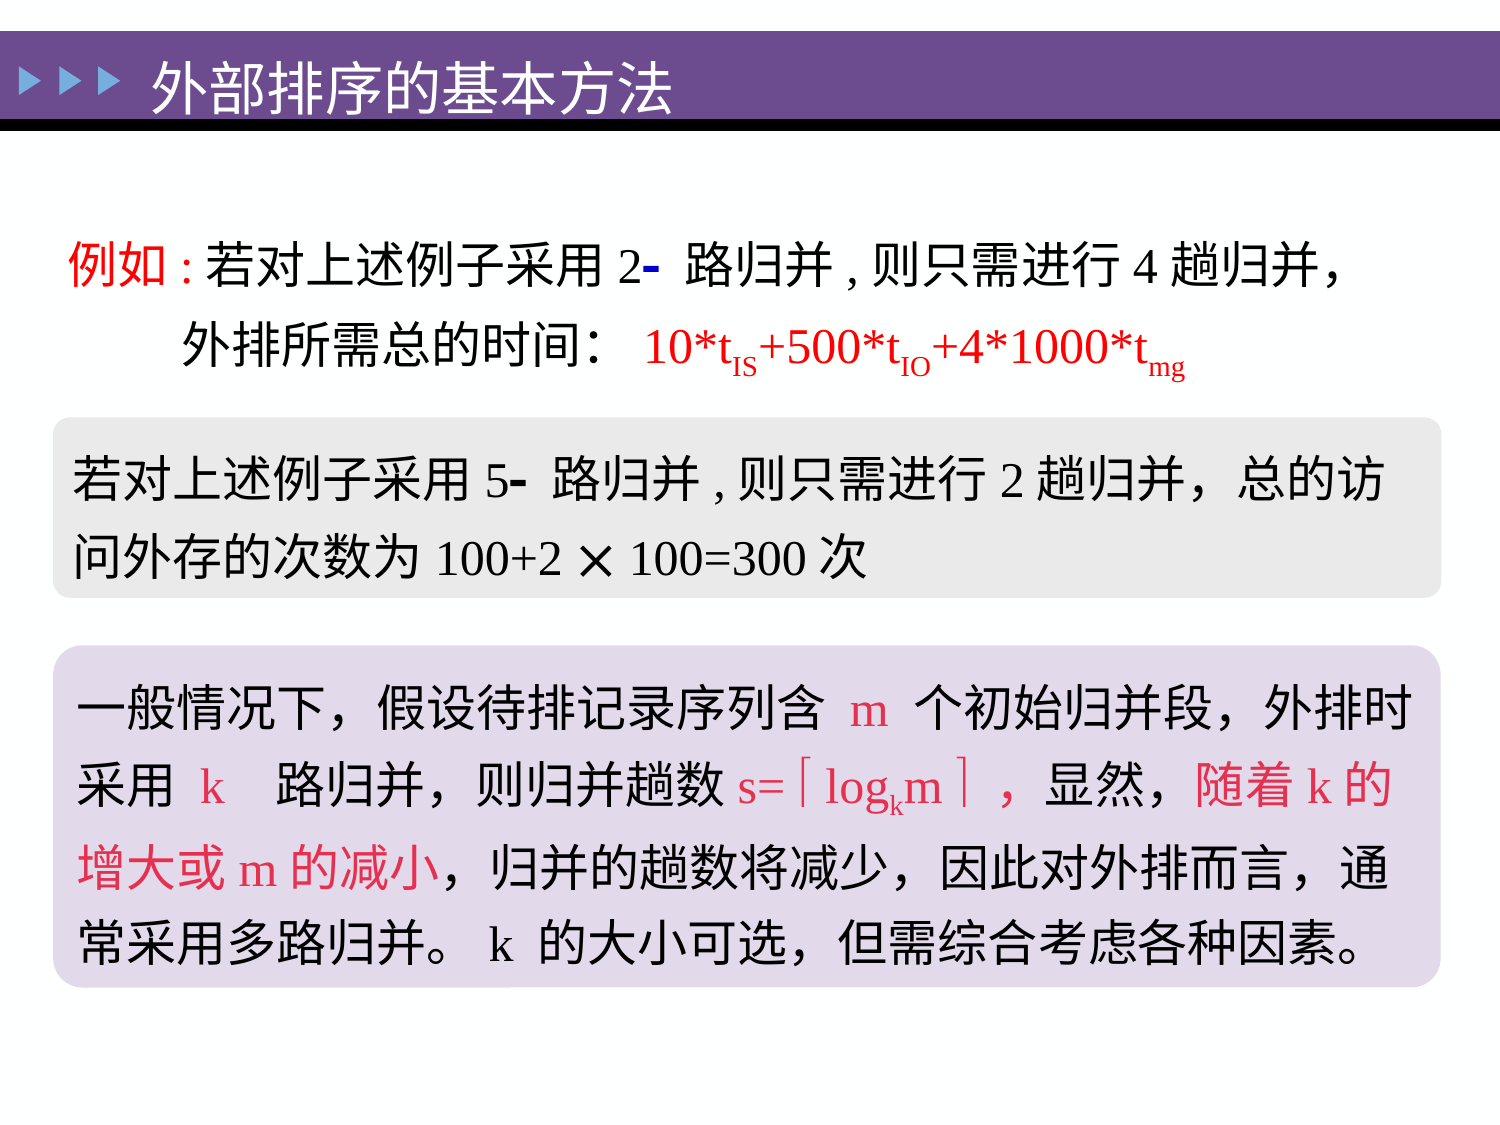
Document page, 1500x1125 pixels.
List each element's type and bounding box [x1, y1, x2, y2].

text_box [53, 417, 1442, 598]
text_box [53, 645, 1441, 988]
text_box [135, 27, 933, 115]
text_box [53, 207, 1442, 390]
